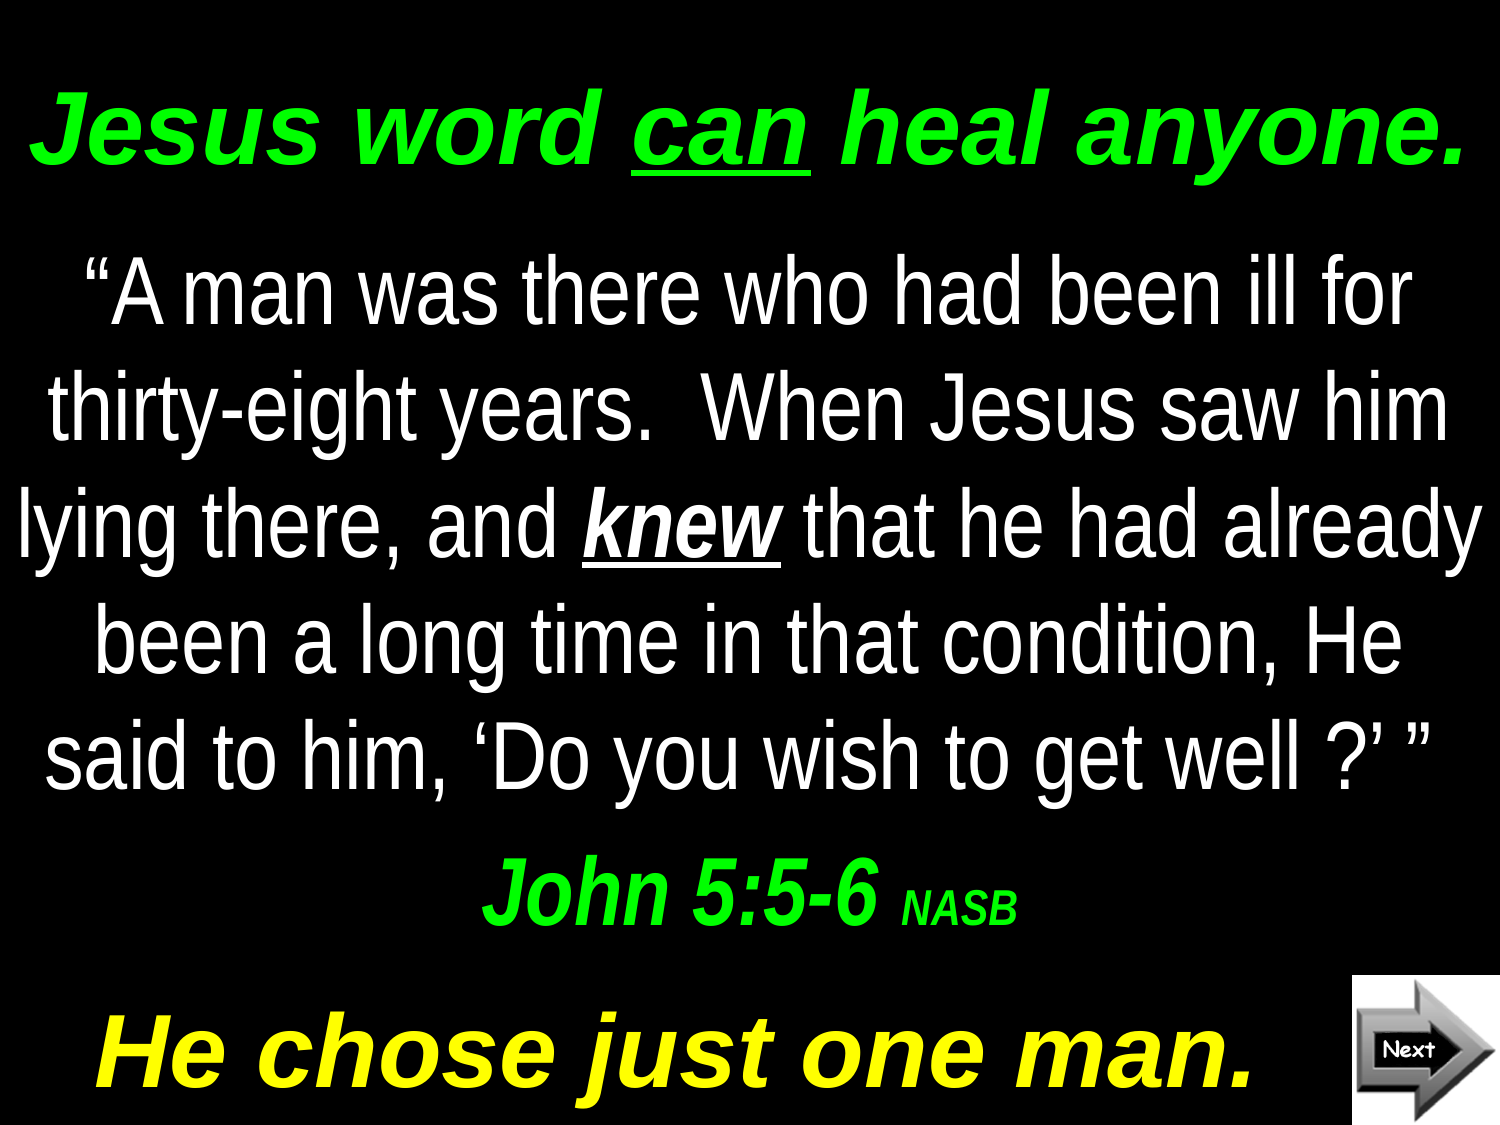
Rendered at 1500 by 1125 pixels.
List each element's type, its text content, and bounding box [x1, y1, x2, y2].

list He chose just one man. [1, 975, 1353, 1125]
picture [1353, 976, 1500, 1125]
title Jesus word can heal anyone. [0, 52, 1500, 196]
list “A man was there who had been ill for thirty-eight years. When Jesus saw him lying there, and knew that he had already been a long time in that condition, He said to him, ‘Do you wish to get well ?’ ” John 5:5-6 NASB [0, 196, 1500, 976]
